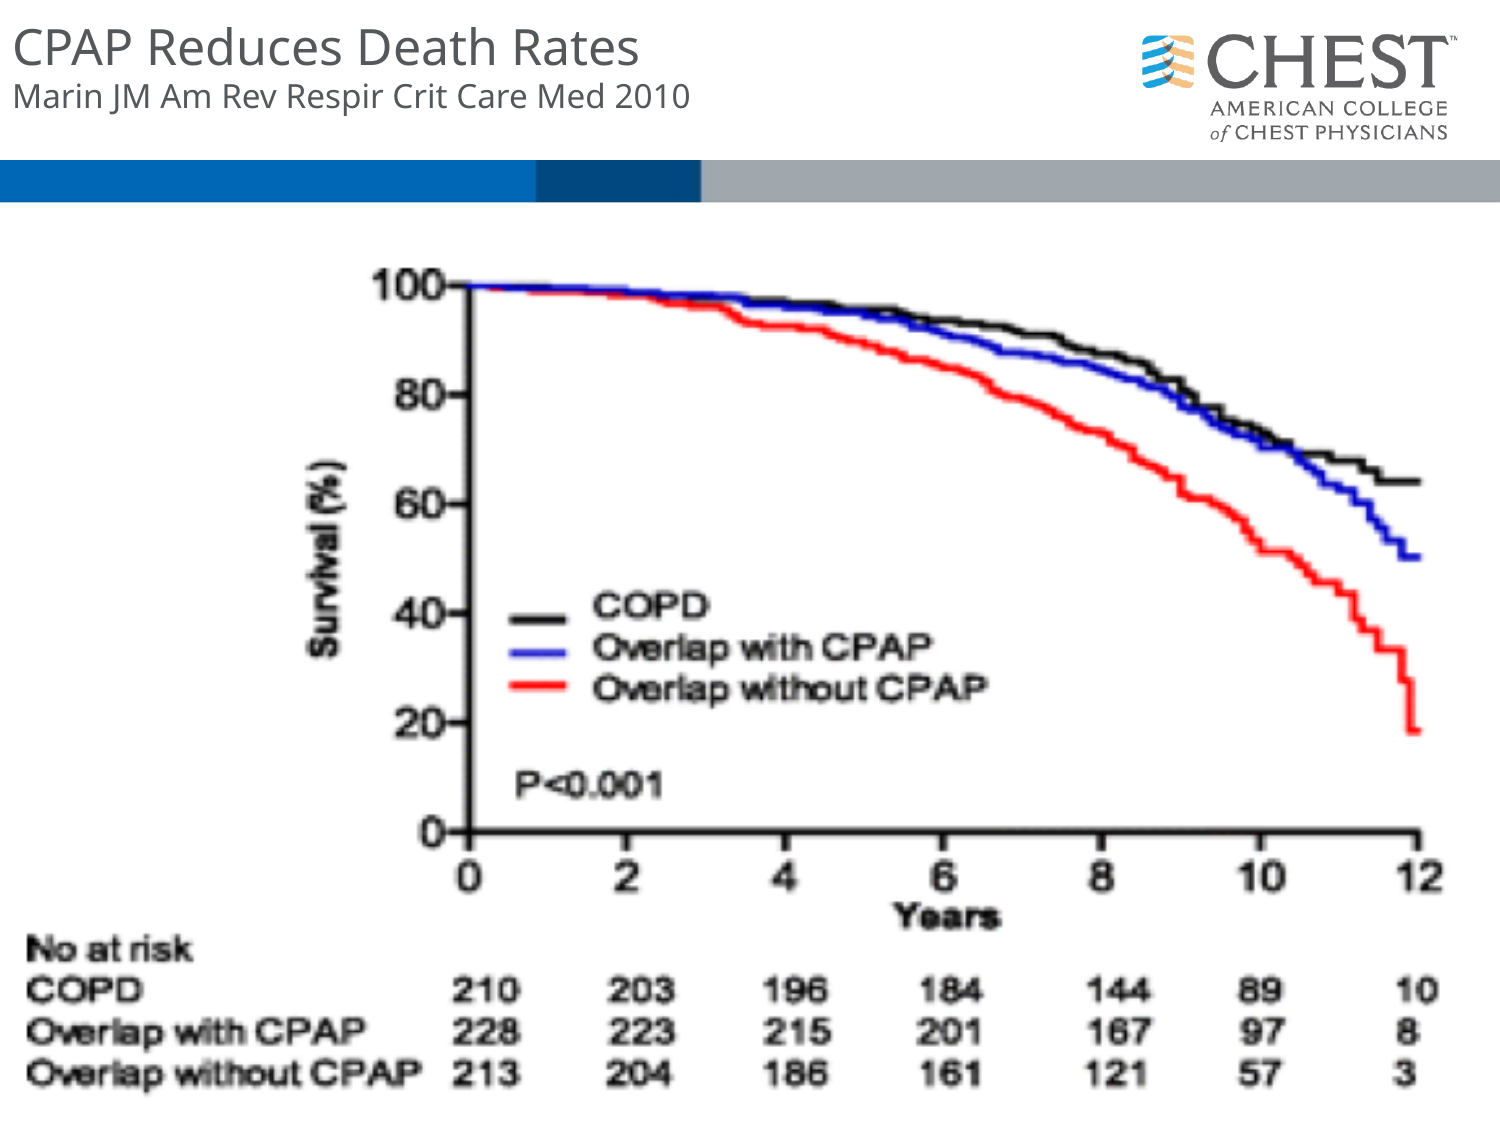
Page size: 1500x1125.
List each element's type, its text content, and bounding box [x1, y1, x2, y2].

title CPAP Reduces Death Rates Marin JM Am Rev Respir Crit Care Med 2010 [0, 0, 1347, 131]
picture [0, 160, 1500, 202]
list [0, 232, 1498, 1125]
